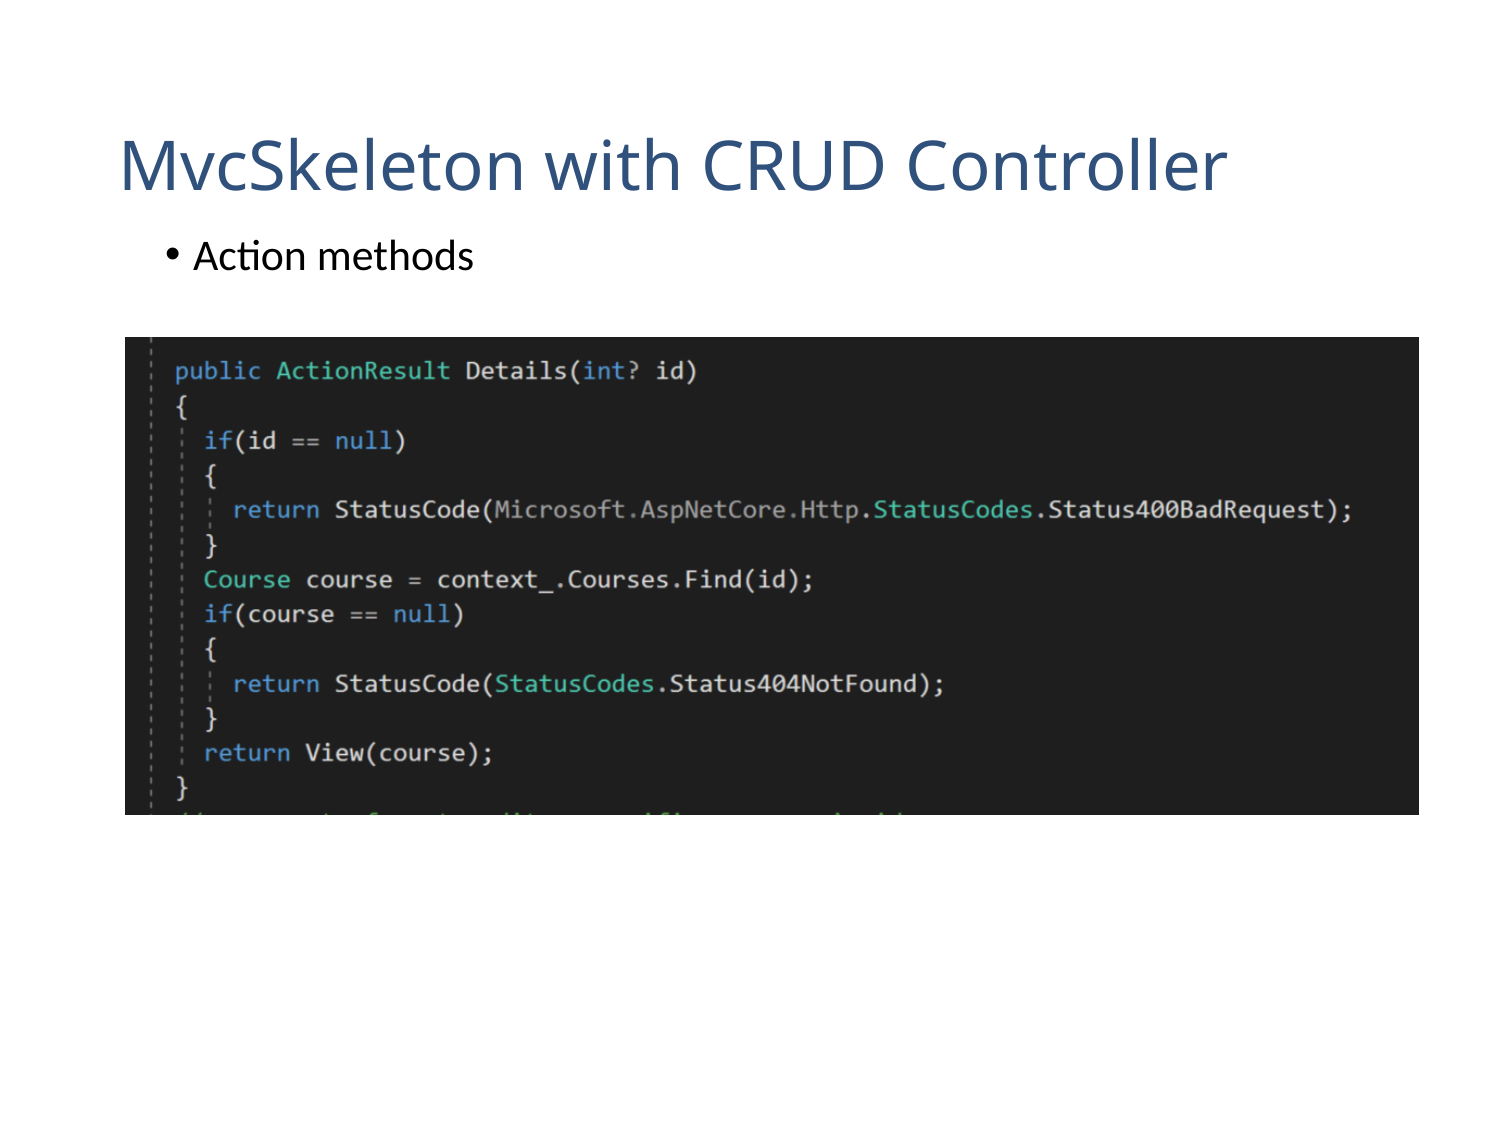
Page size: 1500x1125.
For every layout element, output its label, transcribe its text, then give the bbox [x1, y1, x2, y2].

picture [124, 337, 1419, 815]
list Action methods [150, 224, 1425, 1043]
title MvcSkeleton with CRUD Controller [103, 59, 1397, 278]
